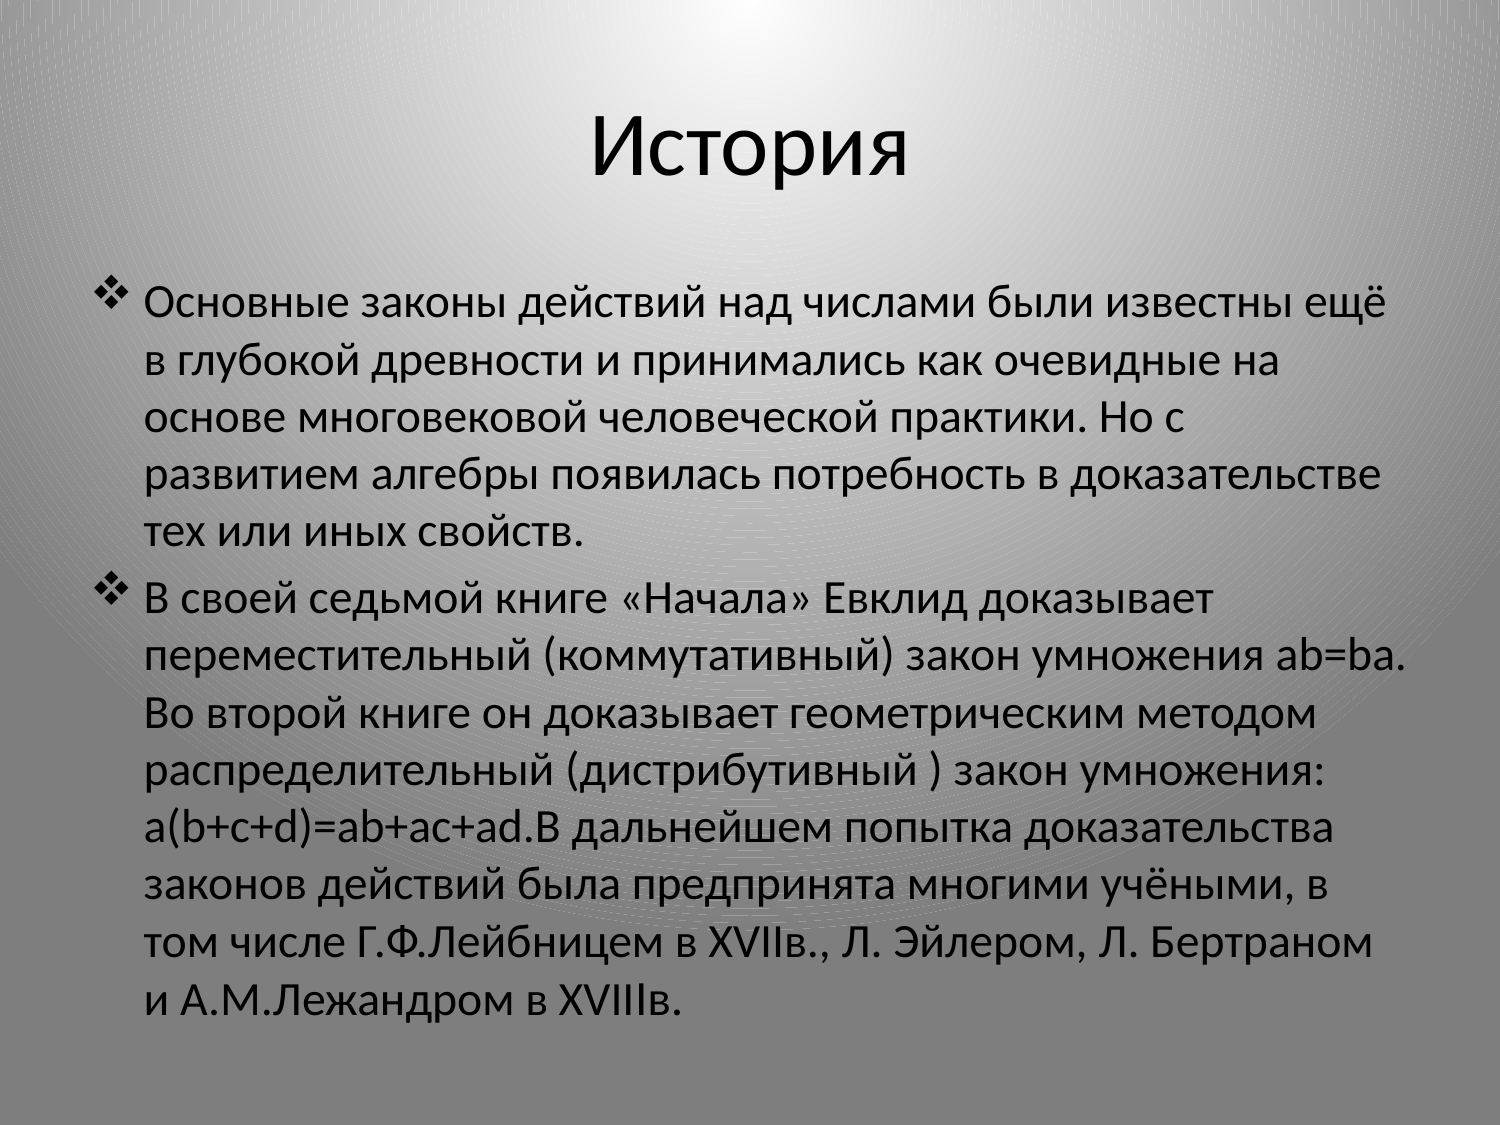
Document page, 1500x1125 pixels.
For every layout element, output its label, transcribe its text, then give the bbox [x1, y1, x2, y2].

list Основные законы действий над числами были известны ещё в глубокой древности и принимались как очевидные на основе многовековой человеческой практики. Но с развитием алгебры появилась потребность в доказательстве тех или иных свойств. В своей седьмой книге «Начала» Евклид доказывает переместительный (коммутативный) закон умножения ab=ba. Во второй книге он доказывает геометрическим методом распределительный (дистрибутивный ) закон умножения: a(b+c+d)=ab+ac+ad.В дальнейшем попытка доказательства законов действий была предпринята многими учёными, в том числе Г.Ф.Лейбницем в XVIIв., Л. Эйлером, Л. Бертраном и А.М.Лежандром в XVIIIв. [75, 262, 1425, 1047]
title История [75, 45, 1425, 233]
